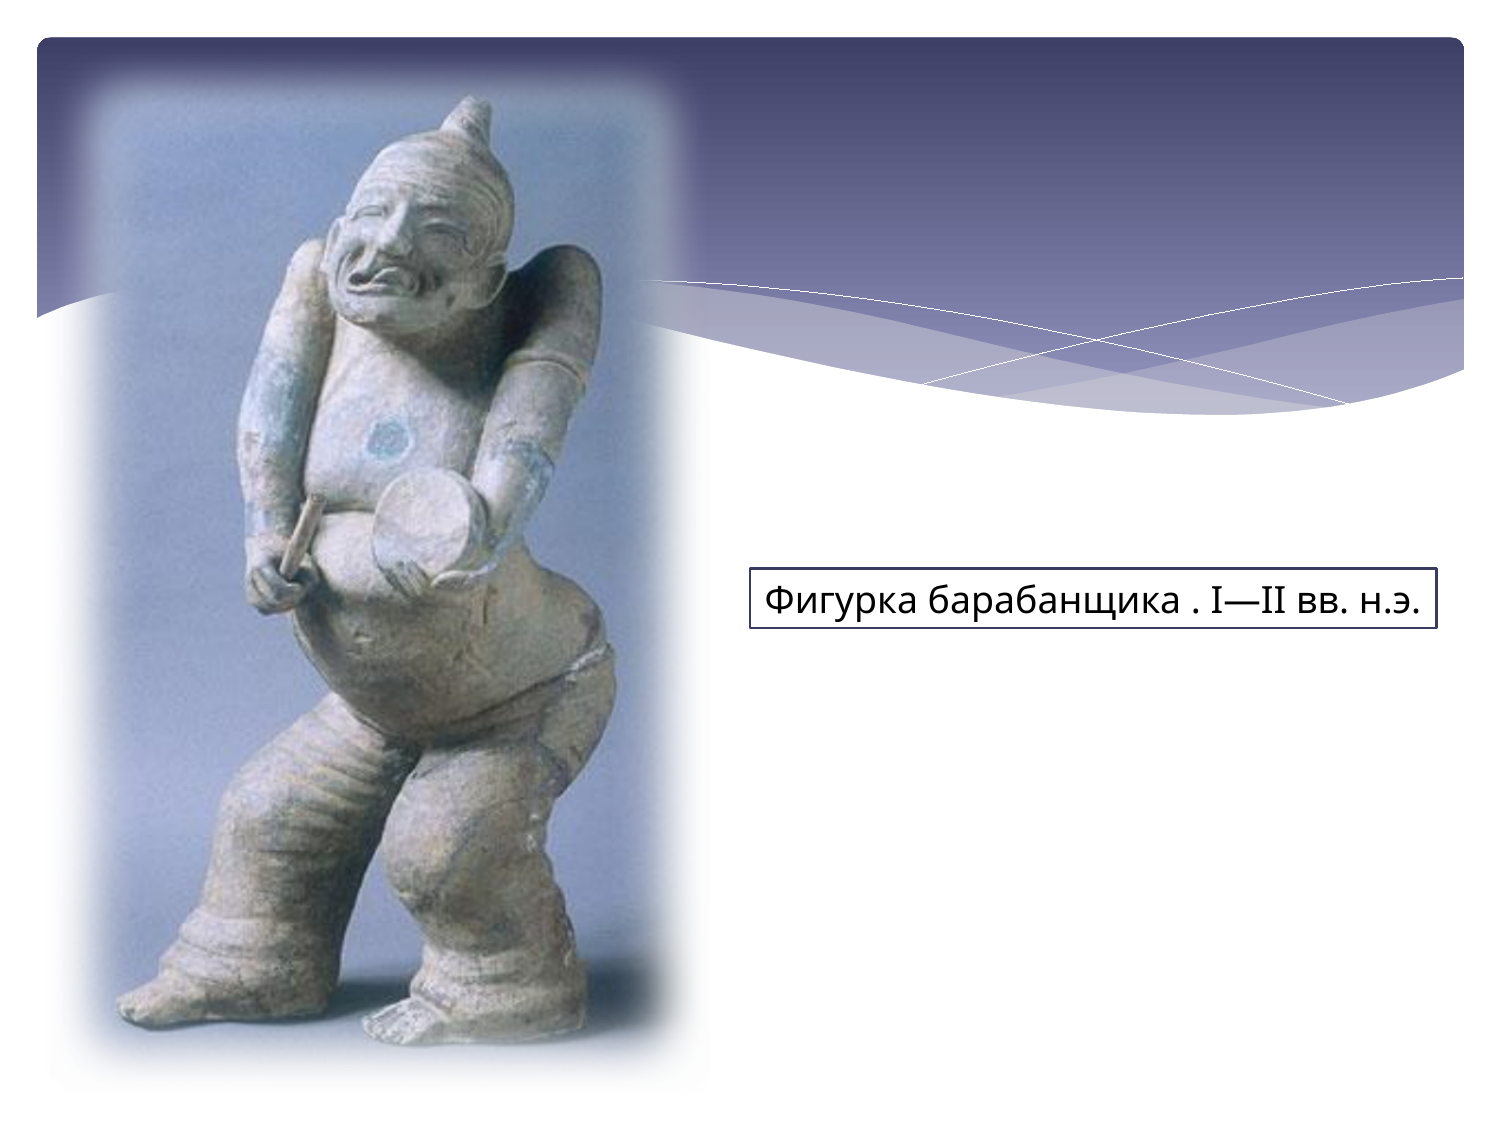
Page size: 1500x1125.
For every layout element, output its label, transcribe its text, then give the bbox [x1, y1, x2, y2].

picture [46, 42, 709, 1095]
text_box Фигурка барабанщика . I—II вв. н.э. [749, 567, 1438, 629]
